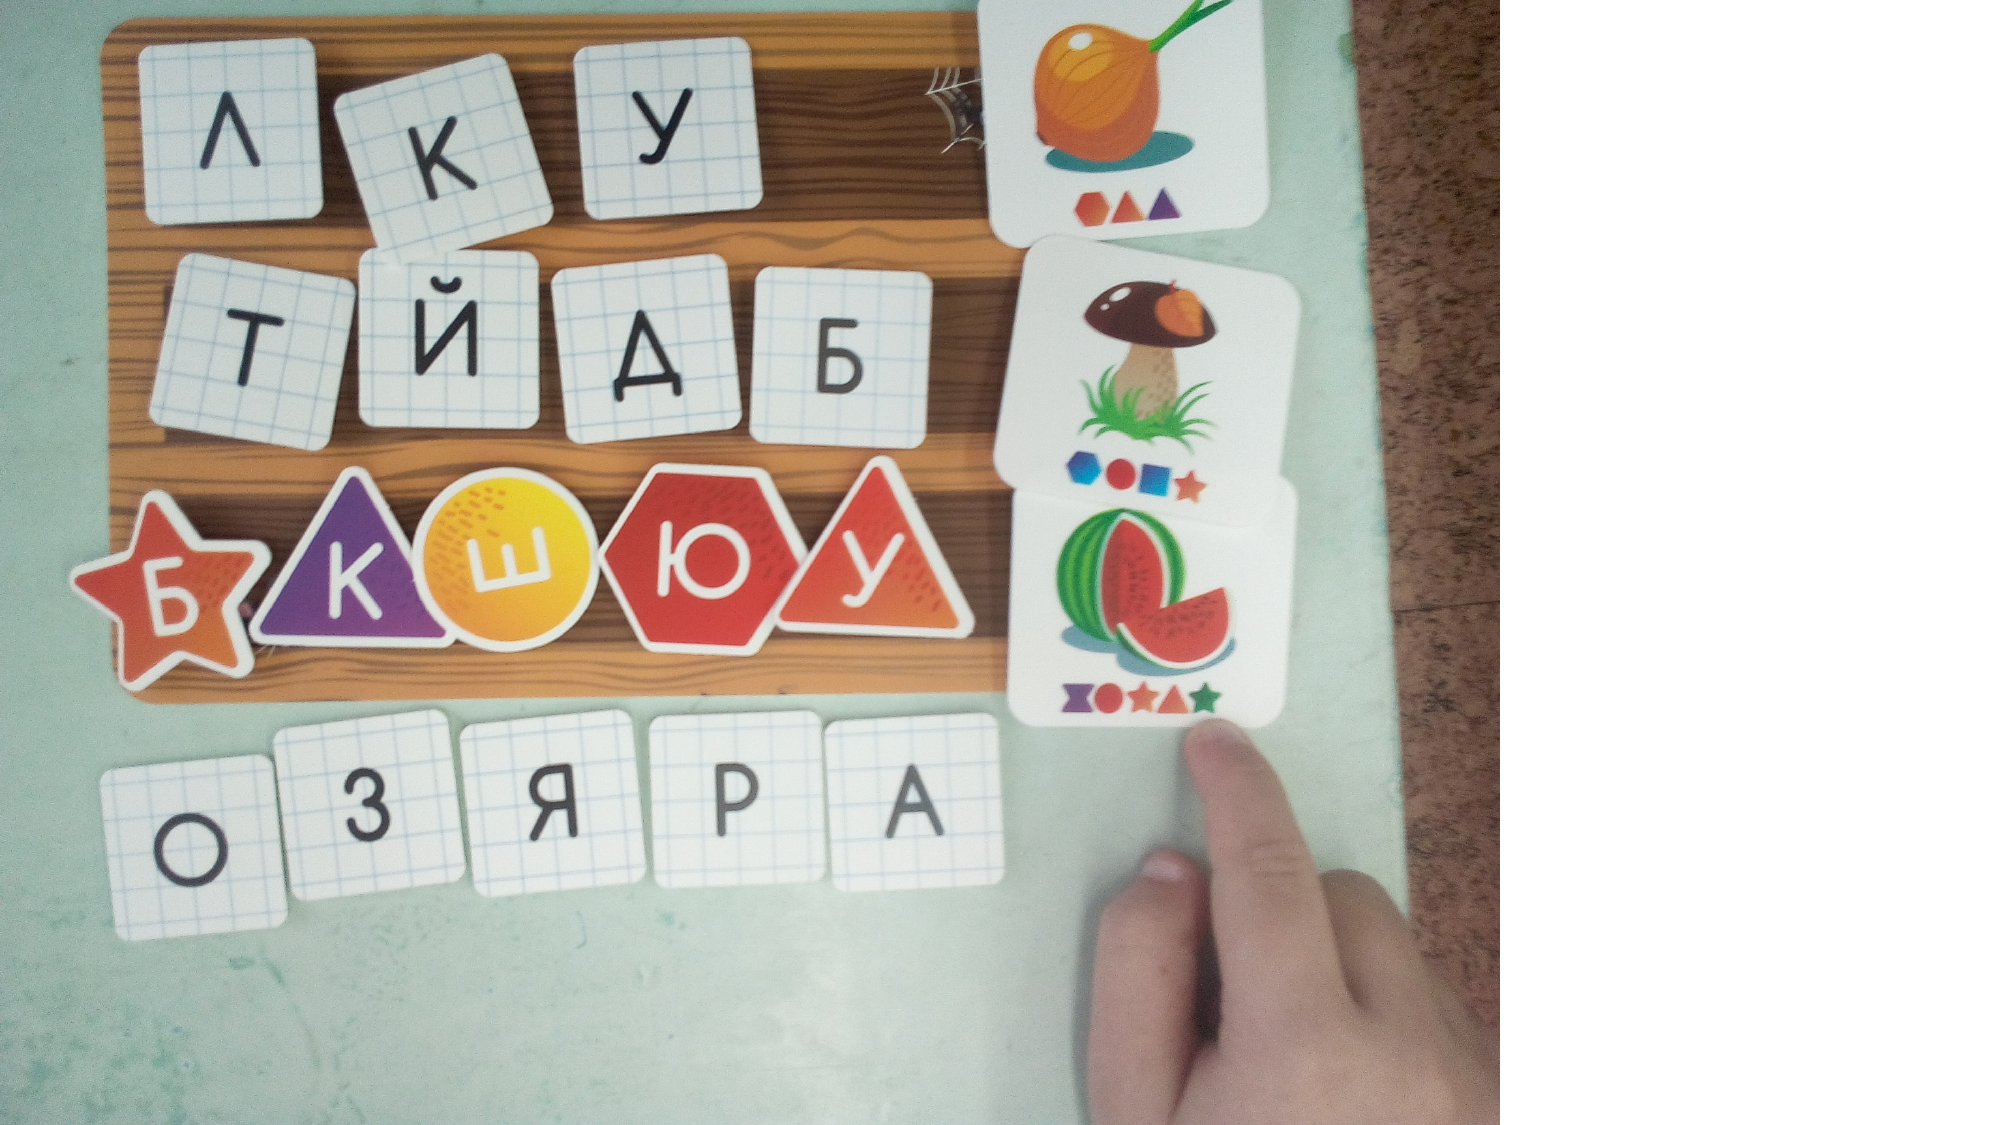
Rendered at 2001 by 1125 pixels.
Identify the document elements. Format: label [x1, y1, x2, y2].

picture [0, 0, 1500, 1125]
